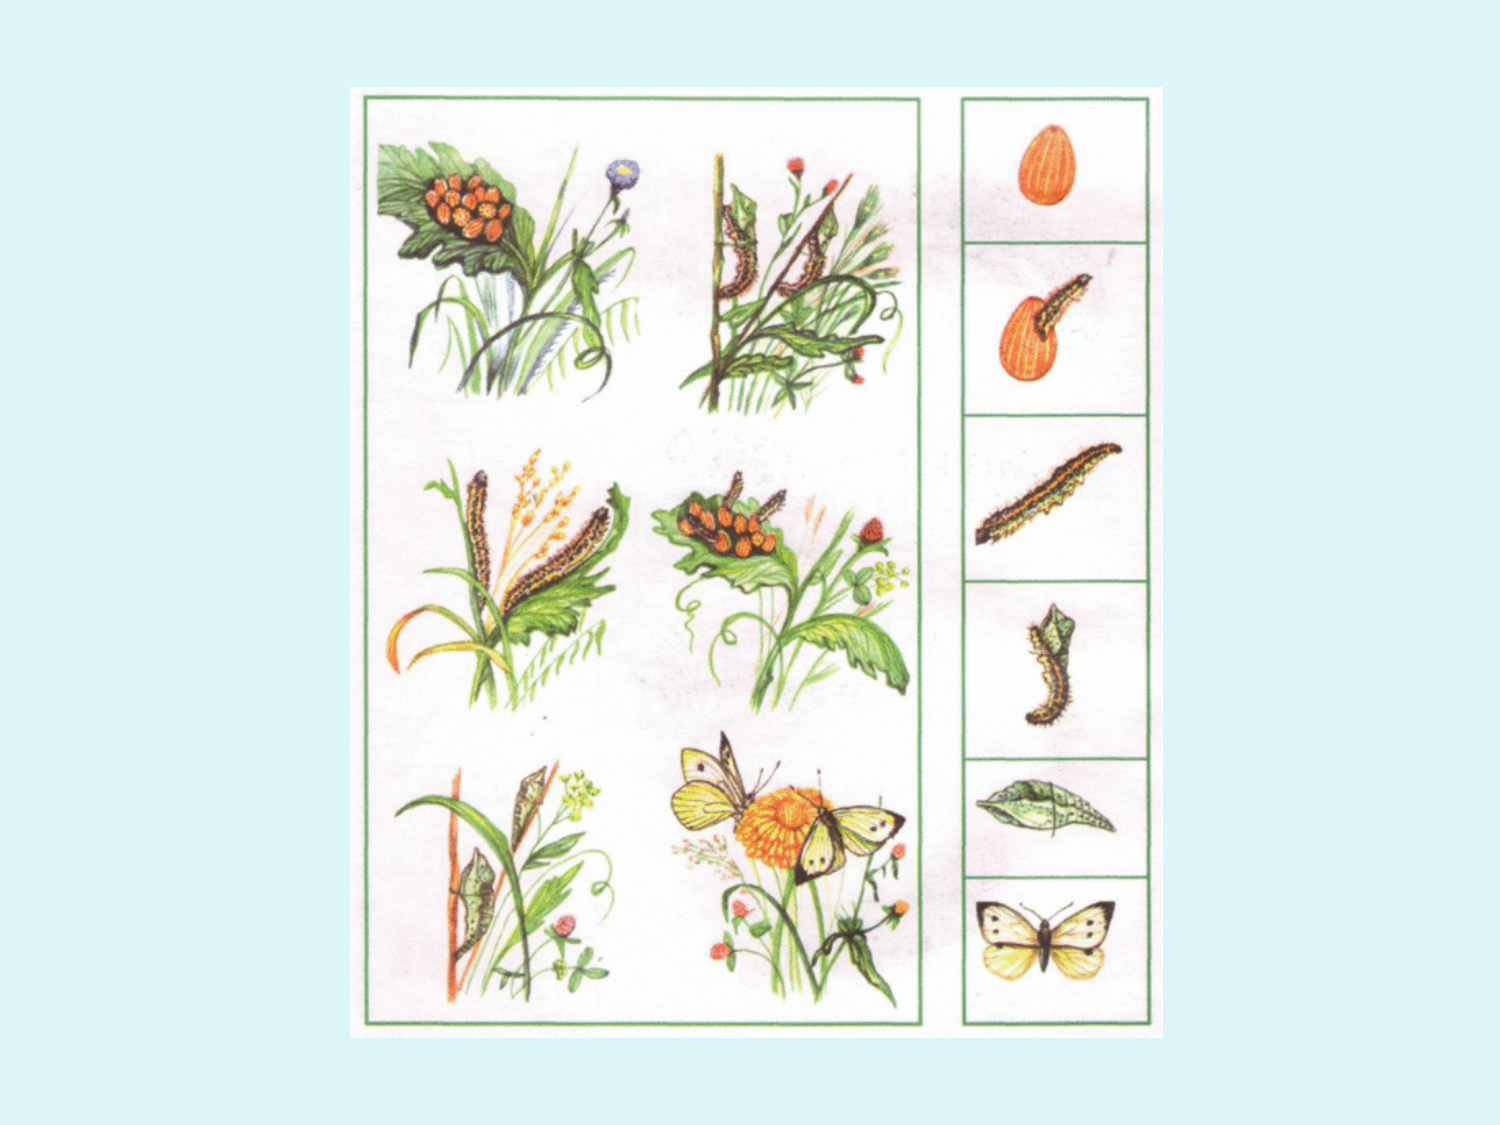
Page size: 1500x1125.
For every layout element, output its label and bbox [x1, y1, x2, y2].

list [350, 87, 1163, 1038]
